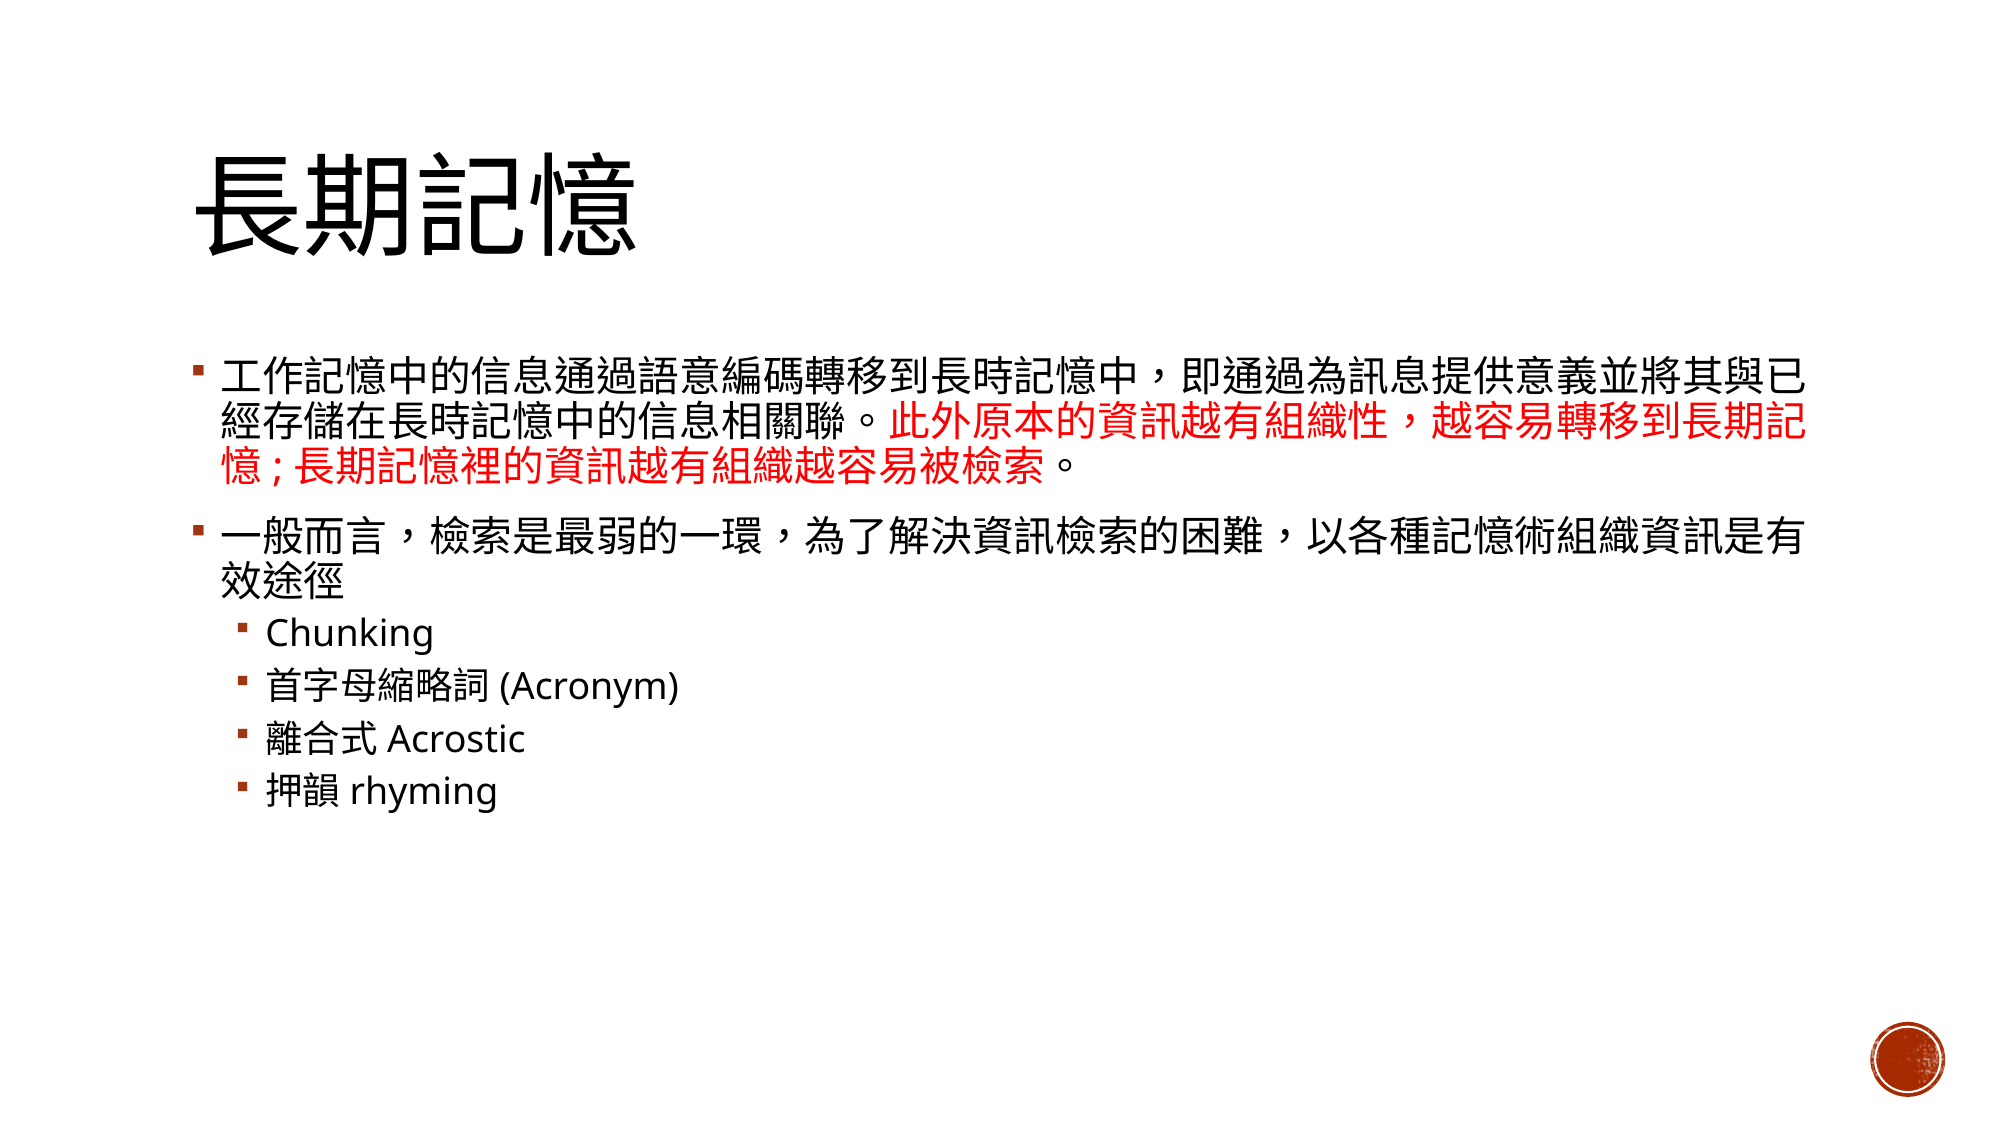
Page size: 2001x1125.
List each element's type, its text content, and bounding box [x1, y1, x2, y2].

list 工作記憶中的信息通過語意編碼轉移到長時記憶中，即通過為訊息提供意義並將其與已經存儲在長時記憶中的信息相關聯。此外原本的資訊越有組織性，越容易轉移到長期記憶;長期記憶裡的資訊越有組織越容易被檢索。 一般而言，檢索是最弱的一環，為了解決資訊檢索的困難，以各種記憶術組織資訊是有效途徑 Chunking 首字母縮略詞(Acronym) 離合式Acrostic 押韻rhyming [175, 348, 1826, 1013]
title 長期記憶 [175, 79, 1826, 344]
